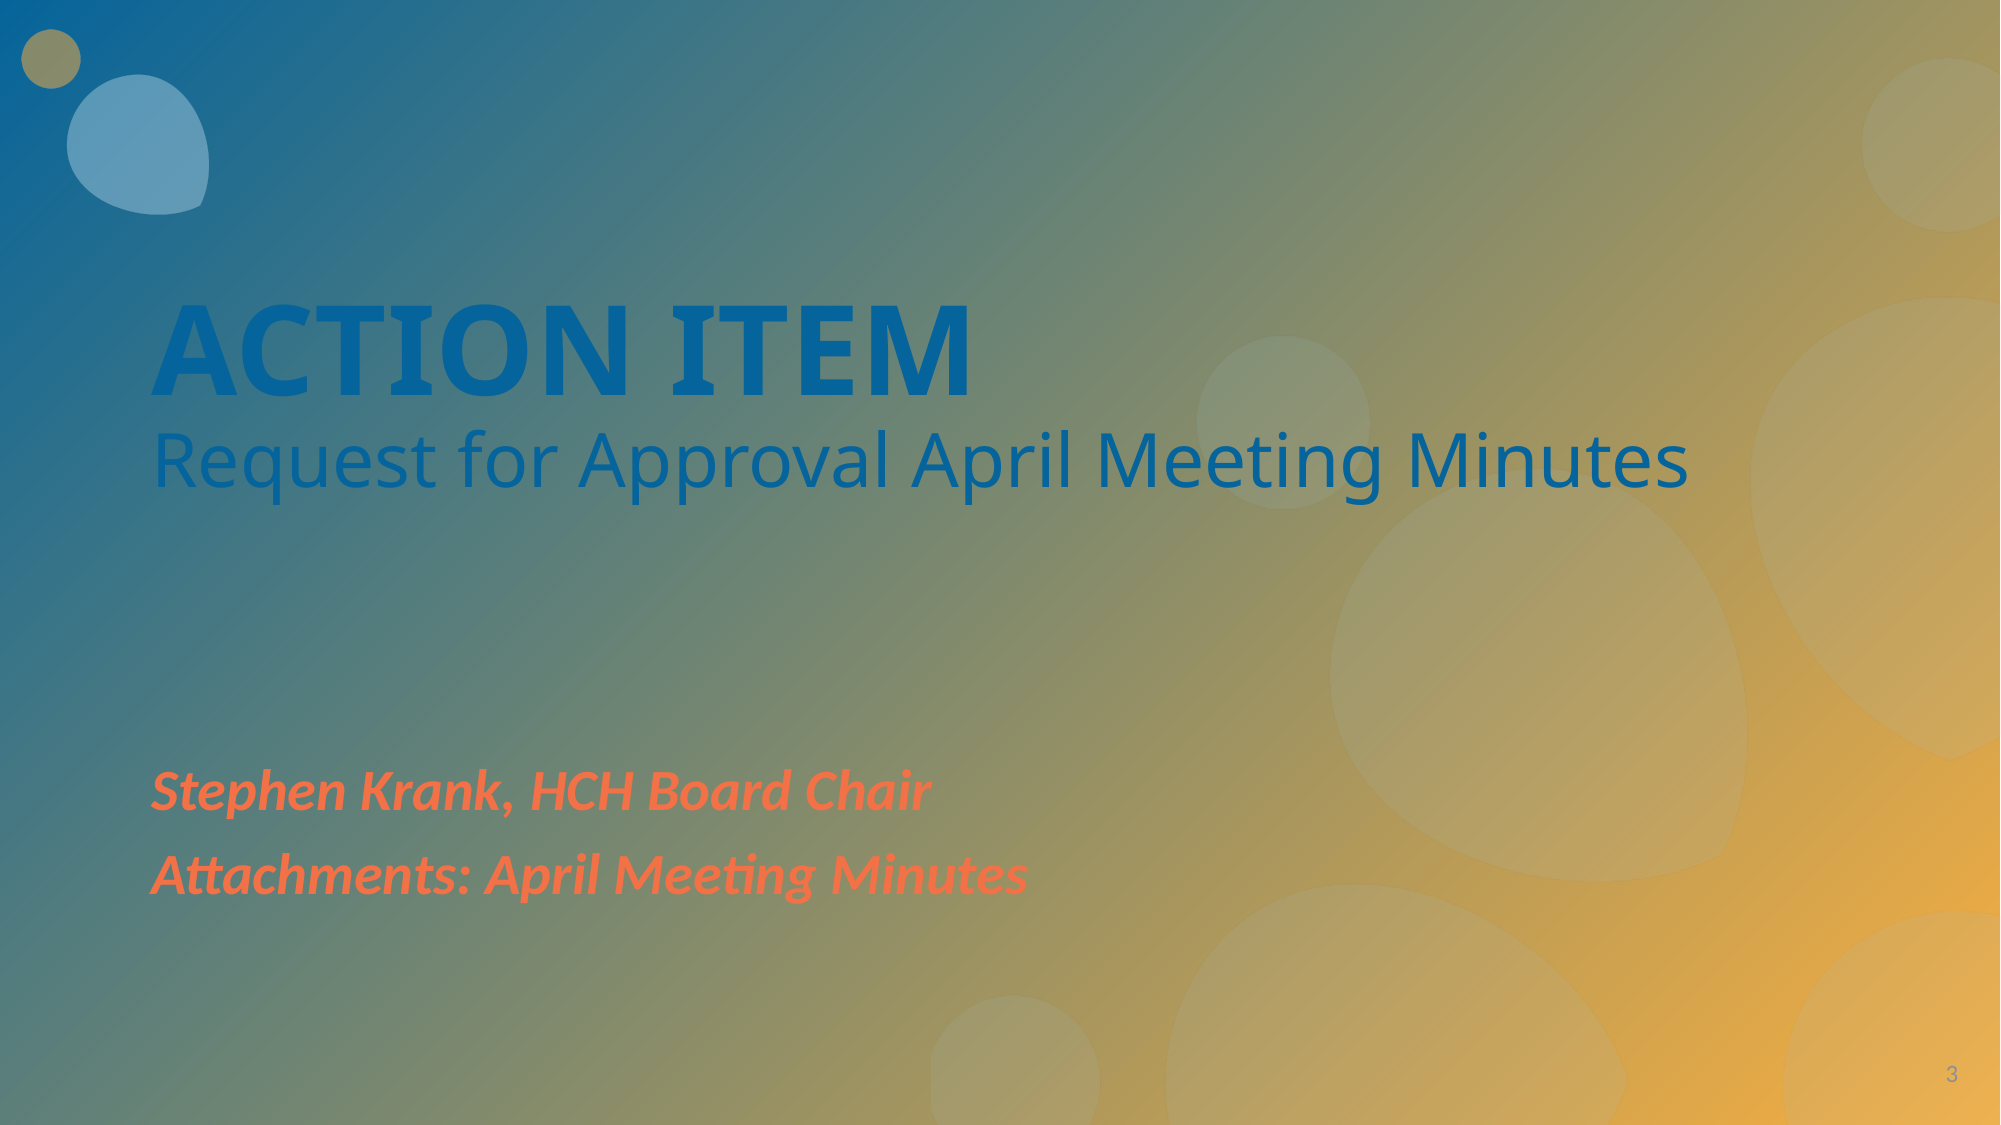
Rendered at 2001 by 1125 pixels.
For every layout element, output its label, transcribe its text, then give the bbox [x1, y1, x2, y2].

picture [21, 29, 209, 215]
text_box ACTION ITEM Request for Approval April Meeting Minutes [136, 280, 1862, 607]
text_box Stephen Krank, HCH Board Chair Attachments: April Meeting Minutes [136, 752, 1862, 999]
slide_number 3 [1412, 1042, 1974, 1103]
